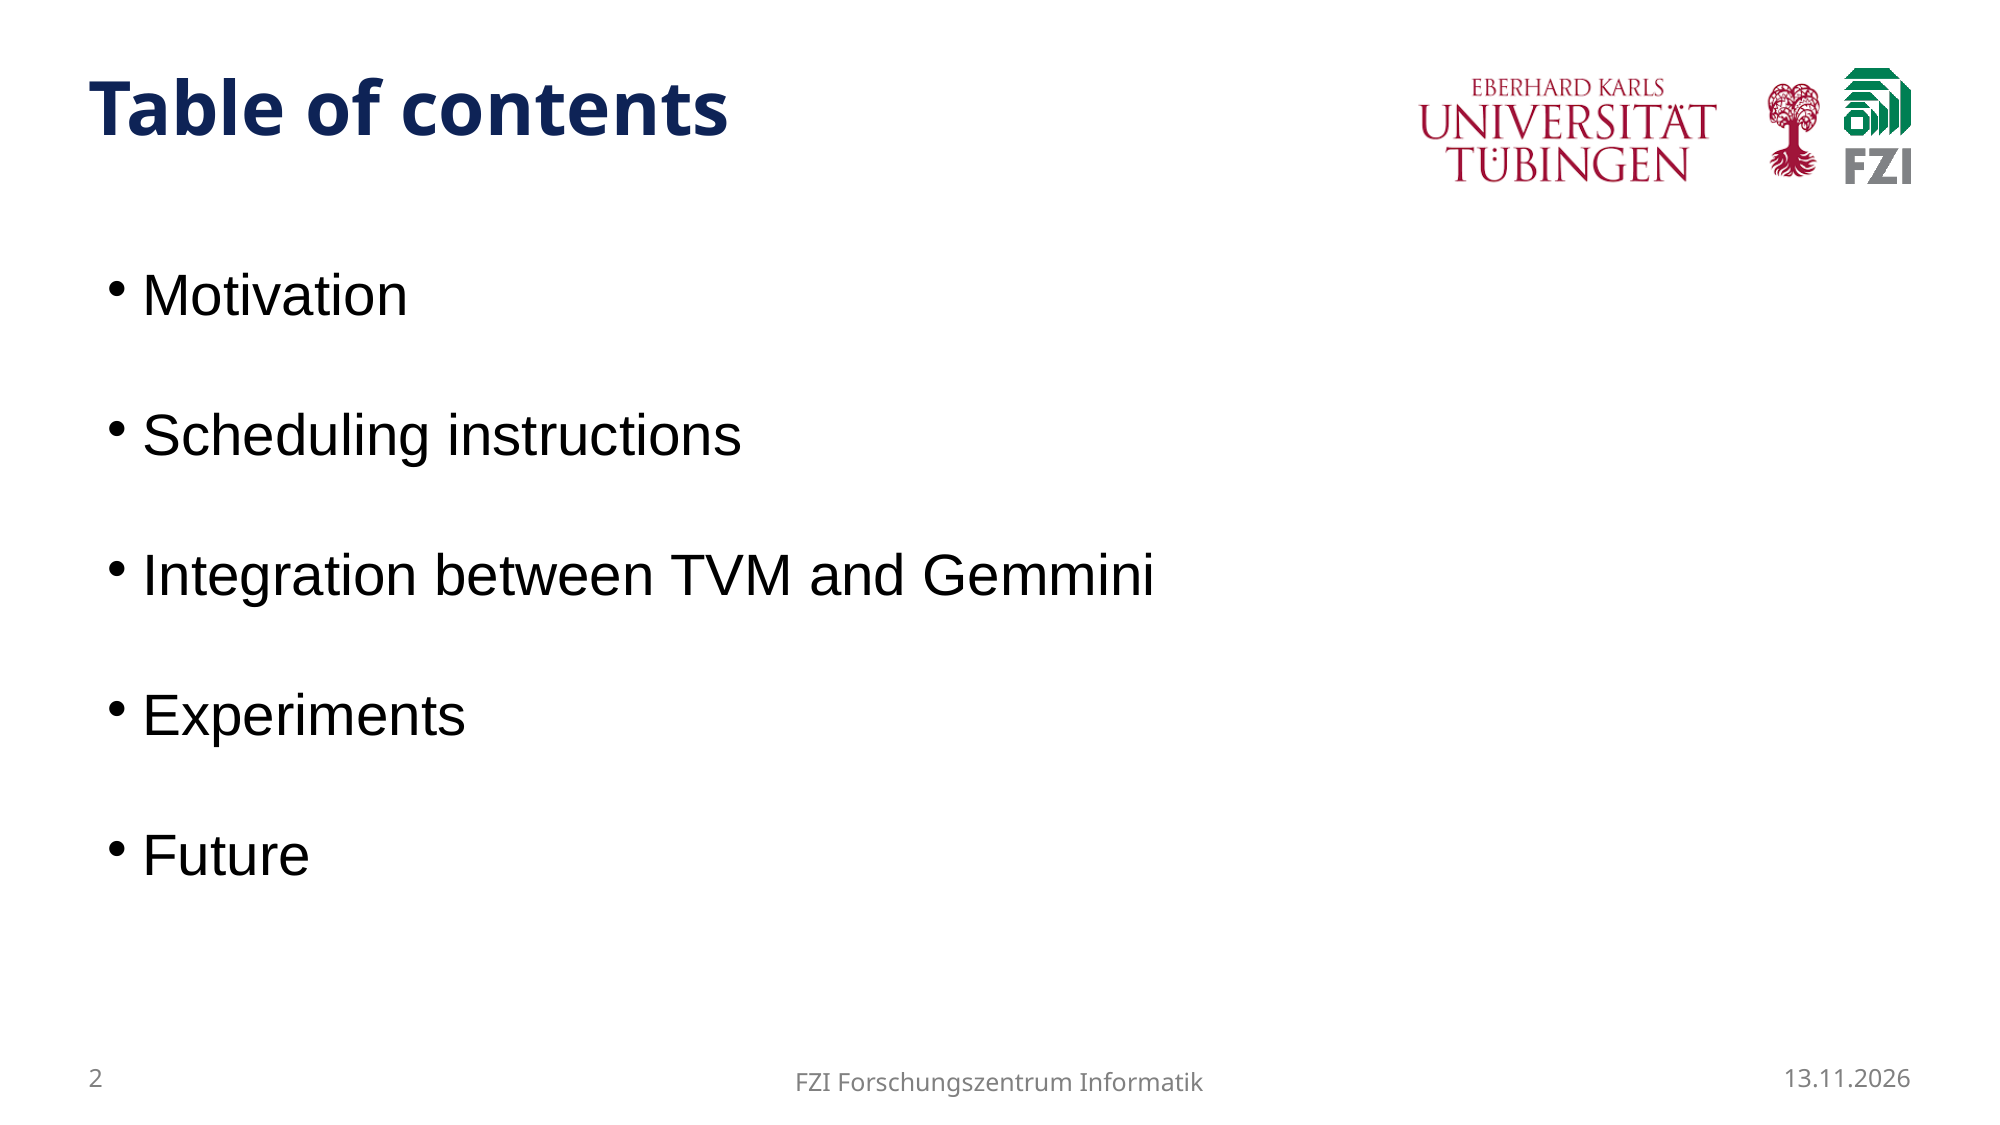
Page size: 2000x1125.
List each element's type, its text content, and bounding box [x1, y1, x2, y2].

text_box Motivation Scheduling instructions Integration between TVM and Gemmini Experiments Future [92, 250, 1908, 875]
text_box FZI Forschungszentrum Informatik [645, 1037, 1355, 1097]
picture [1844, 68, 1911, 184]
text_box 12.10.2022 [1674, 1037, 1911, 1097]
text_box 2 [88, 1037, 237, 1097]
picture [1409, 62, 1825, 196]
text_box Table of contents [88, 70, 1404, 159]
